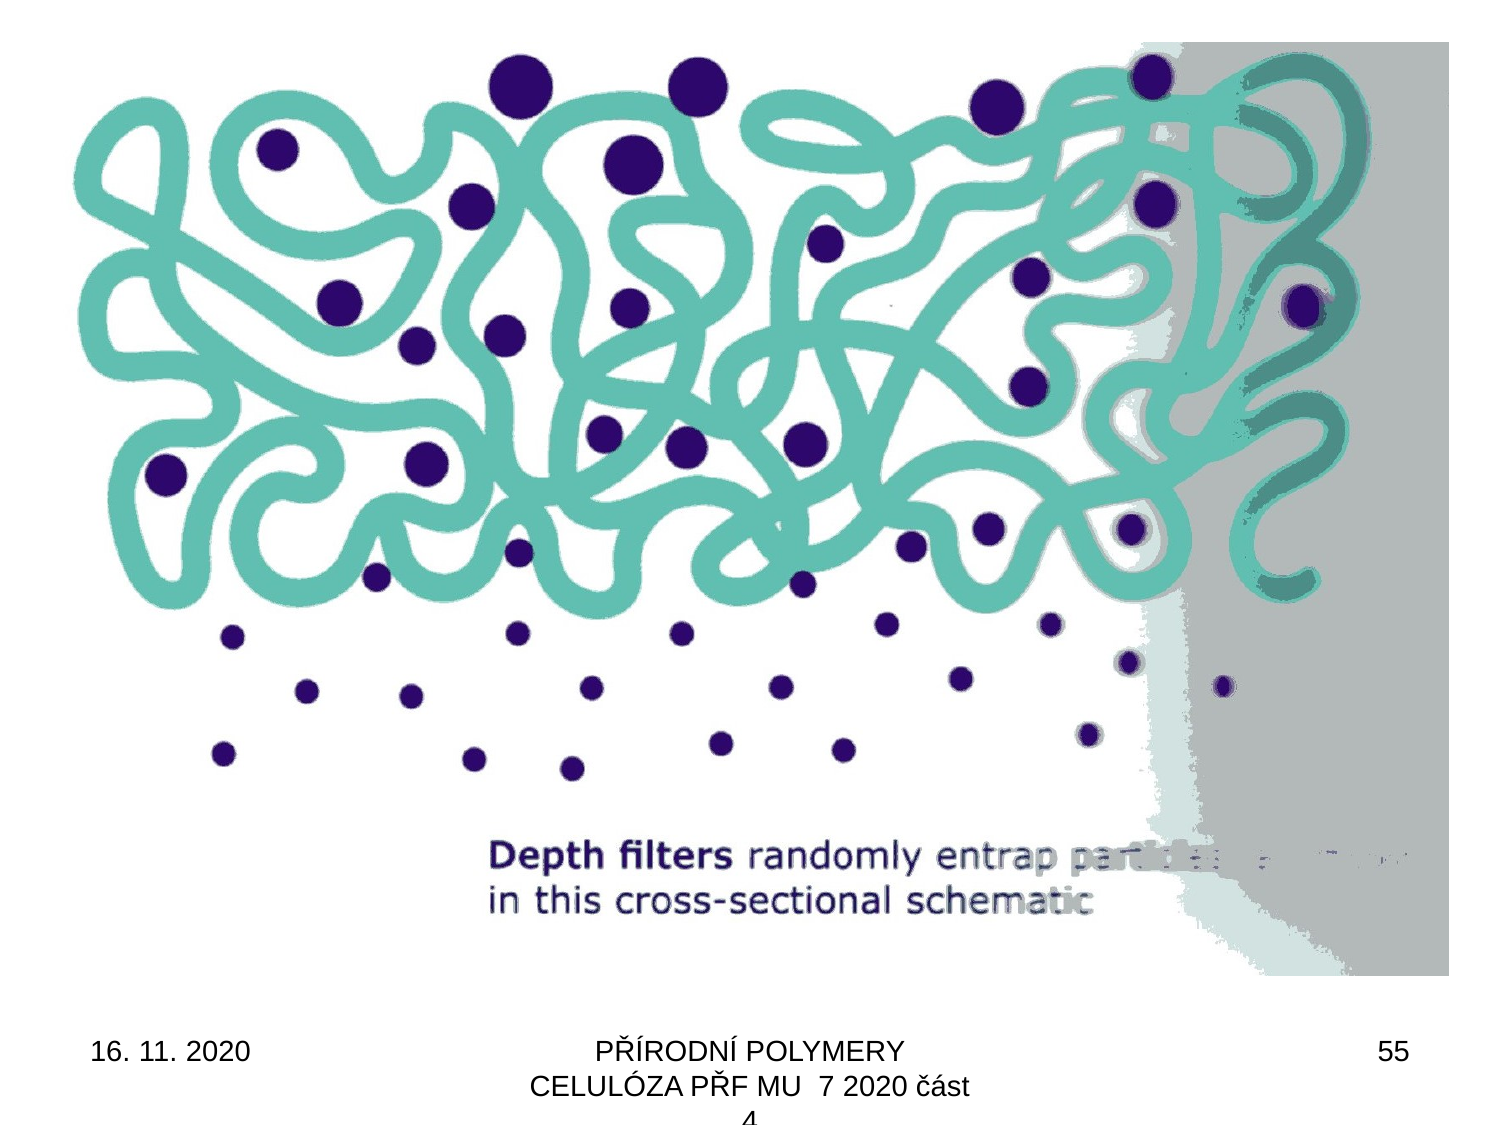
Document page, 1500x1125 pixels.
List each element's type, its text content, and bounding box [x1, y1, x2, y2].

picture [29, 42, 1449, 977]
slide_number 16. 11. 2020 [74, 1024, 426, 1103]
slide_number 55 [1074, 1024, 1426, 1103]
footer PŘÍRODNÍ POLYMERY CELULÓZA PŘF MU 7 2020 část 4 [512, 1024, 988, 1103]
